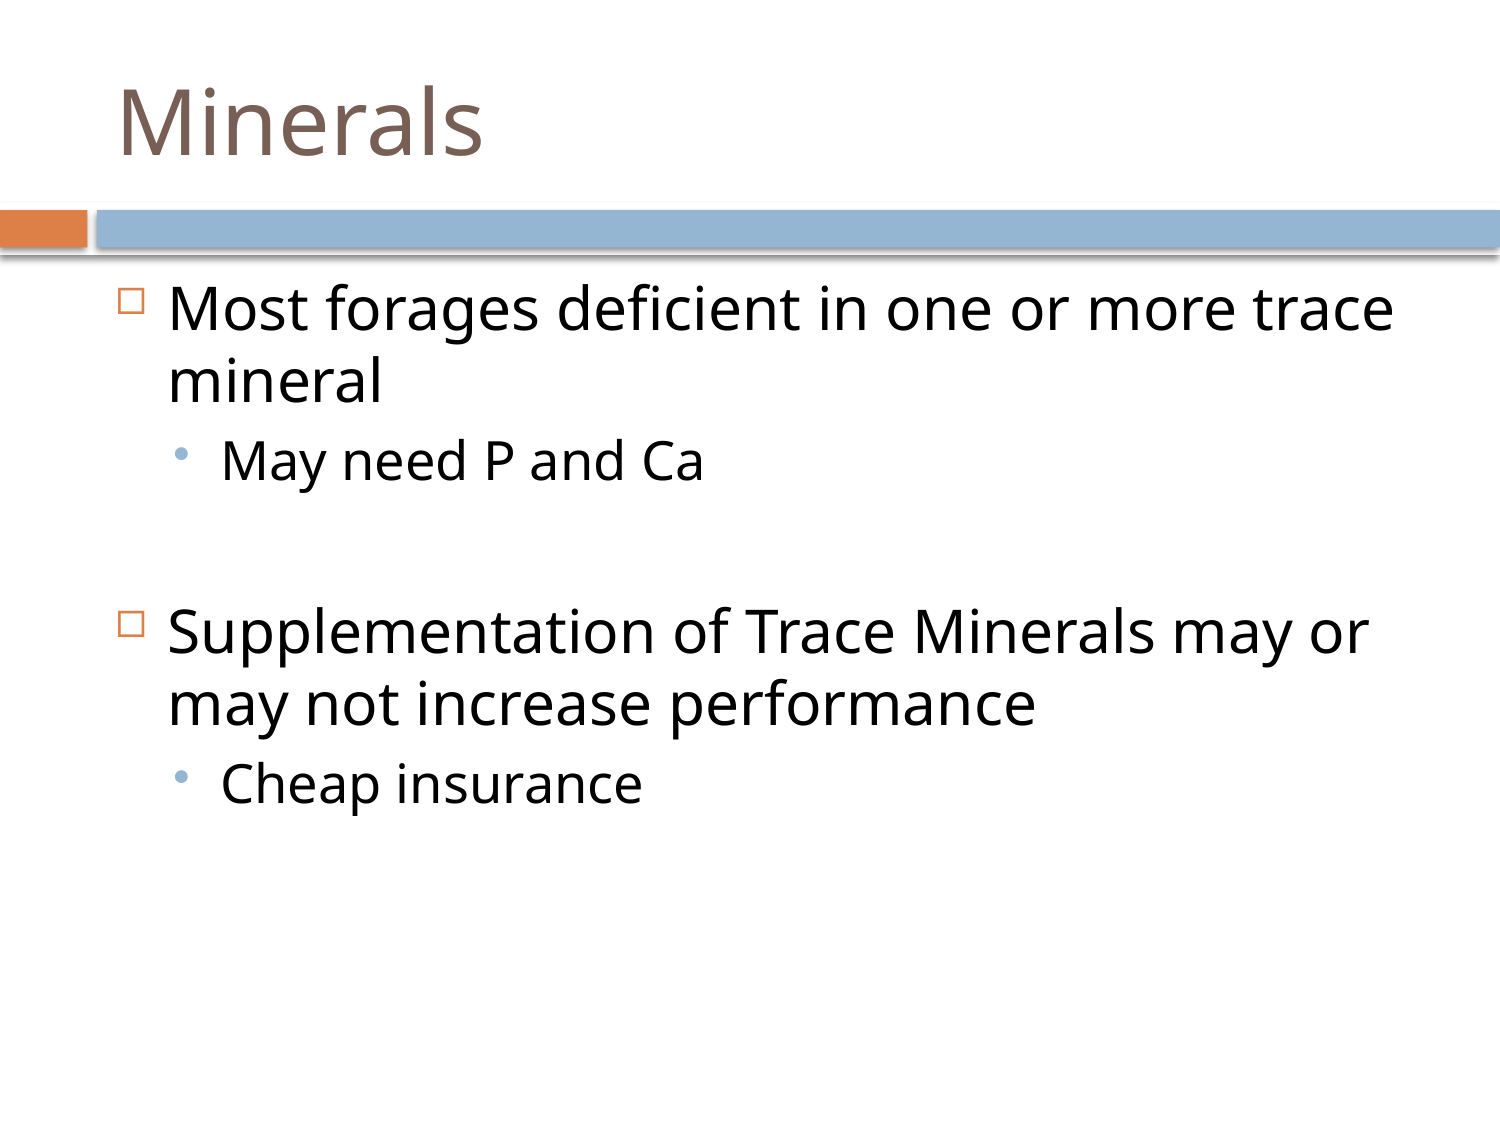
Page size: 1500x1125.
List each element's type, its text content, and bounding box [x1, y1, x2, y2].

list Most forages deficient in one or more trace mineral May need P and Ca Supplementation of Trace Minerals may or may not increase performance Cheap insurance [100, 262, 1438, 1000]
title Minerals [100, 37, 1438, 200]
